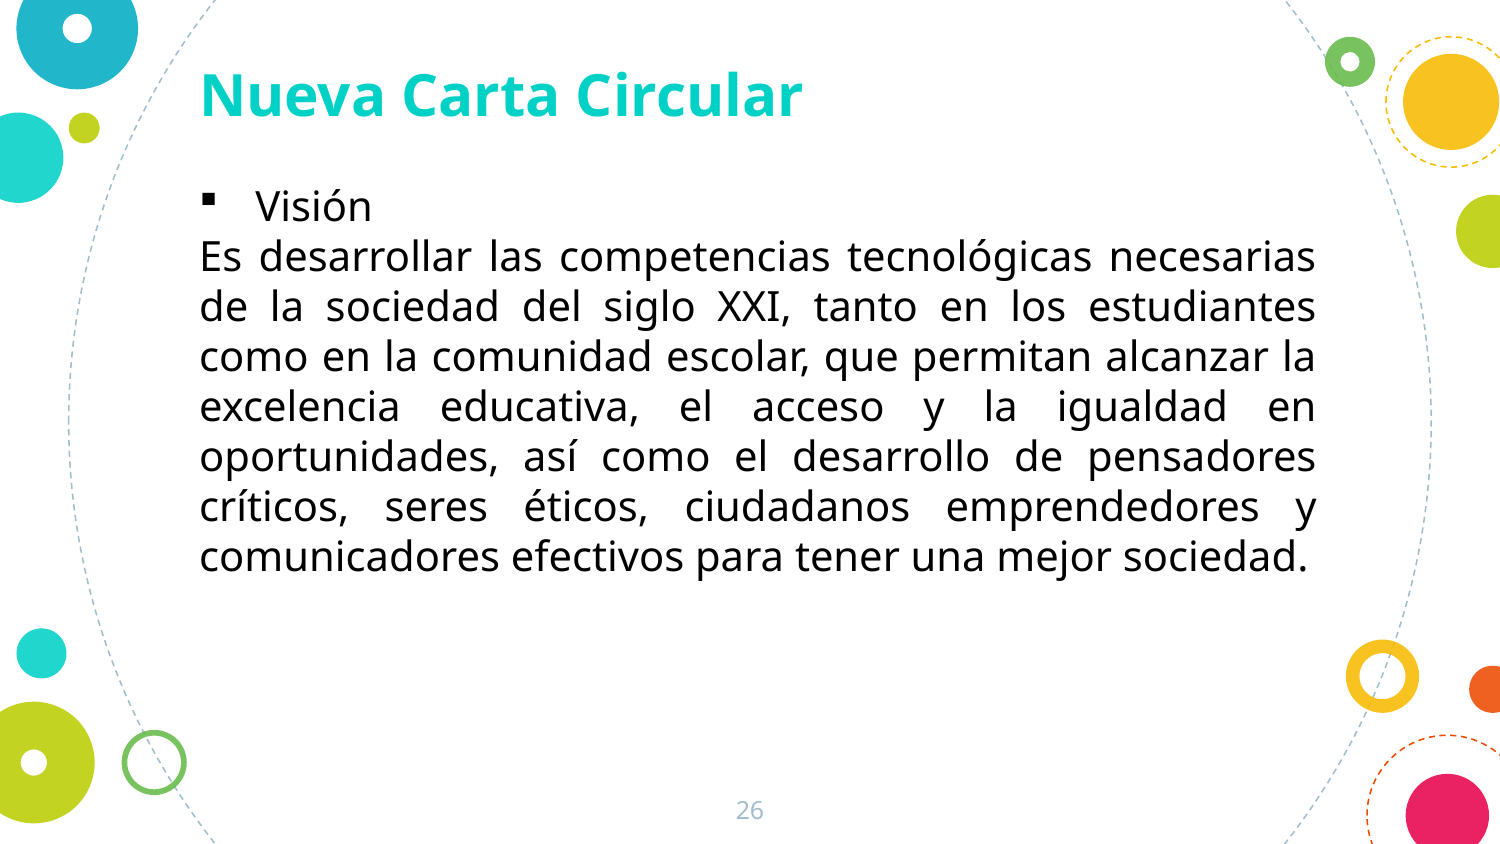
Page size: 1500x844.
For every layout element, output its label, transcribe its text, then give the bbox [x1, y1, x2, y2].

slide_number 26 [711, 779, 789, 844]
text_box Visión Es desarrollar las competencias tecnológicas necesarias de la sociedad del siglo XXI, tanto en los estudiantes como en la comunidad escolar, que permitan alcanzar la excelencia educativa, el acceso y la igualdad en oportunidades, así como el desarrollo de pensadores críticos, seres éticos, ciudadanos emprendedores y comunicadores efectivos para tener una mejor sociedad. [184, 172, 1332, 688]
text_box Nueva Carta Circular [184, 50, 1393, 136]
